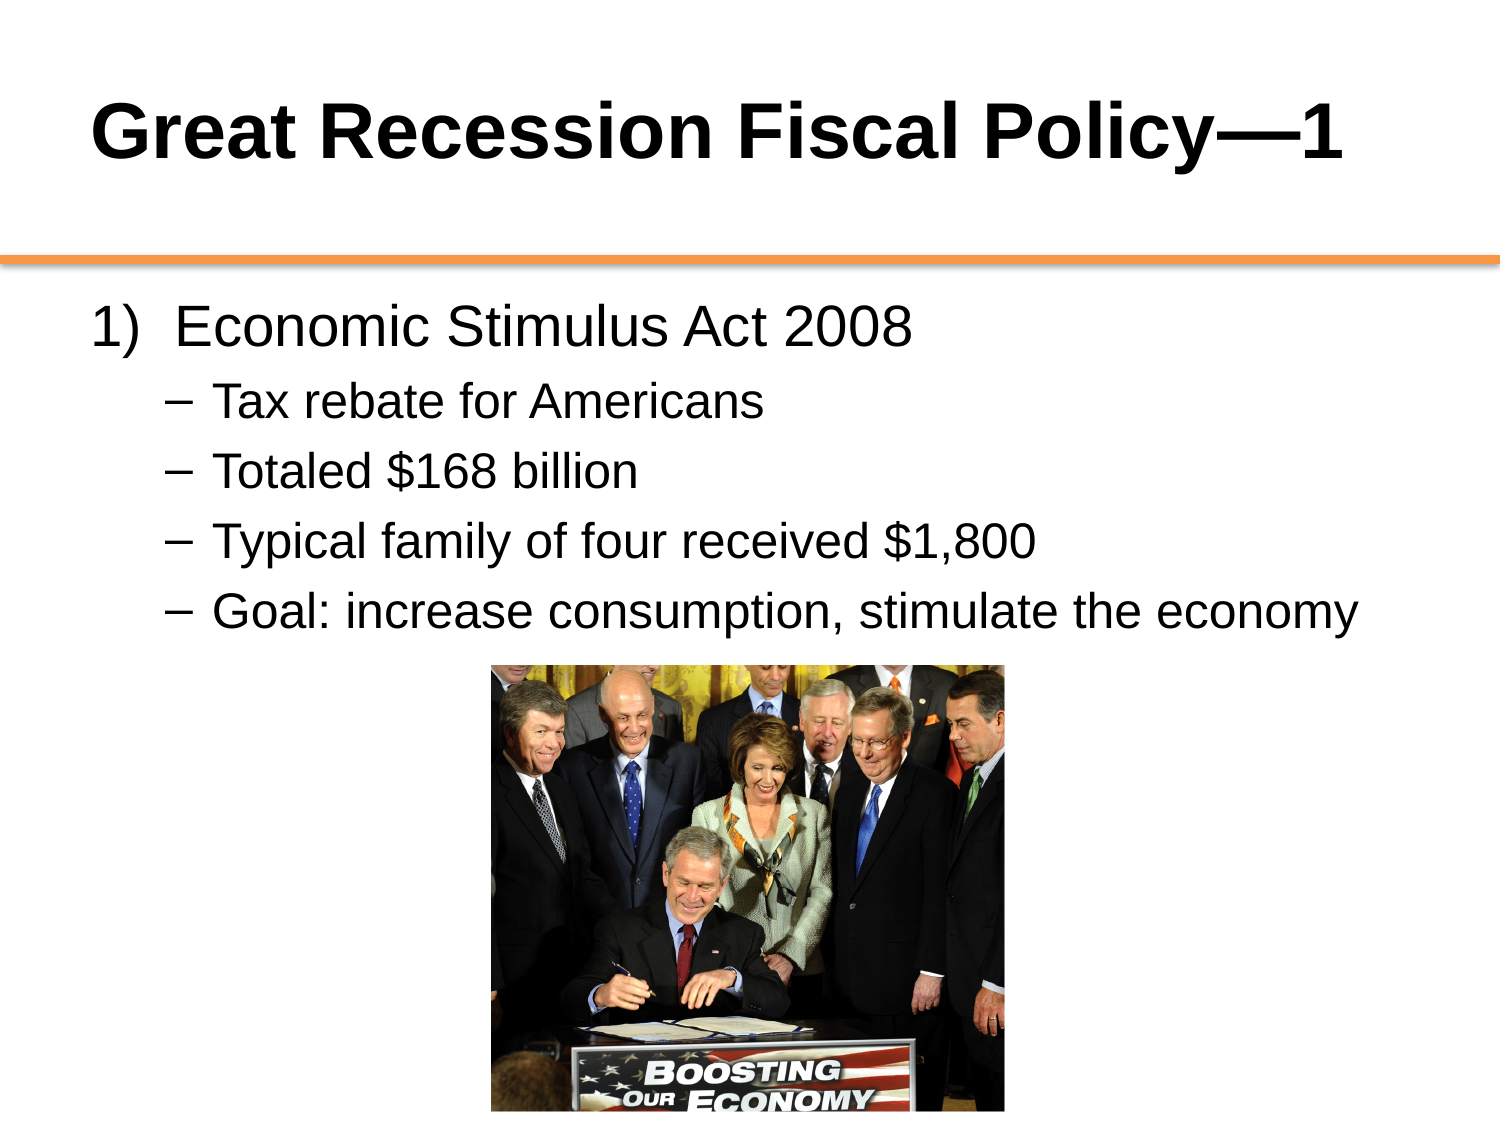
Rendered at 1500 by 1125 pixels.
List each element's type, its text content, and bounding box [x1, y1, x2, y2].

list Economic Stimulus Act 2008 Tax rebate for Americans Totaled $168 billion Typical family of four received $1,800 Goal: increase consumption, stimulate the economy [75, 280, 1425, 1085]
title Great Recession Fiscal Policy—1 [75, 0, 1425, 251]
picture [486, 661, 1008, 1115]
